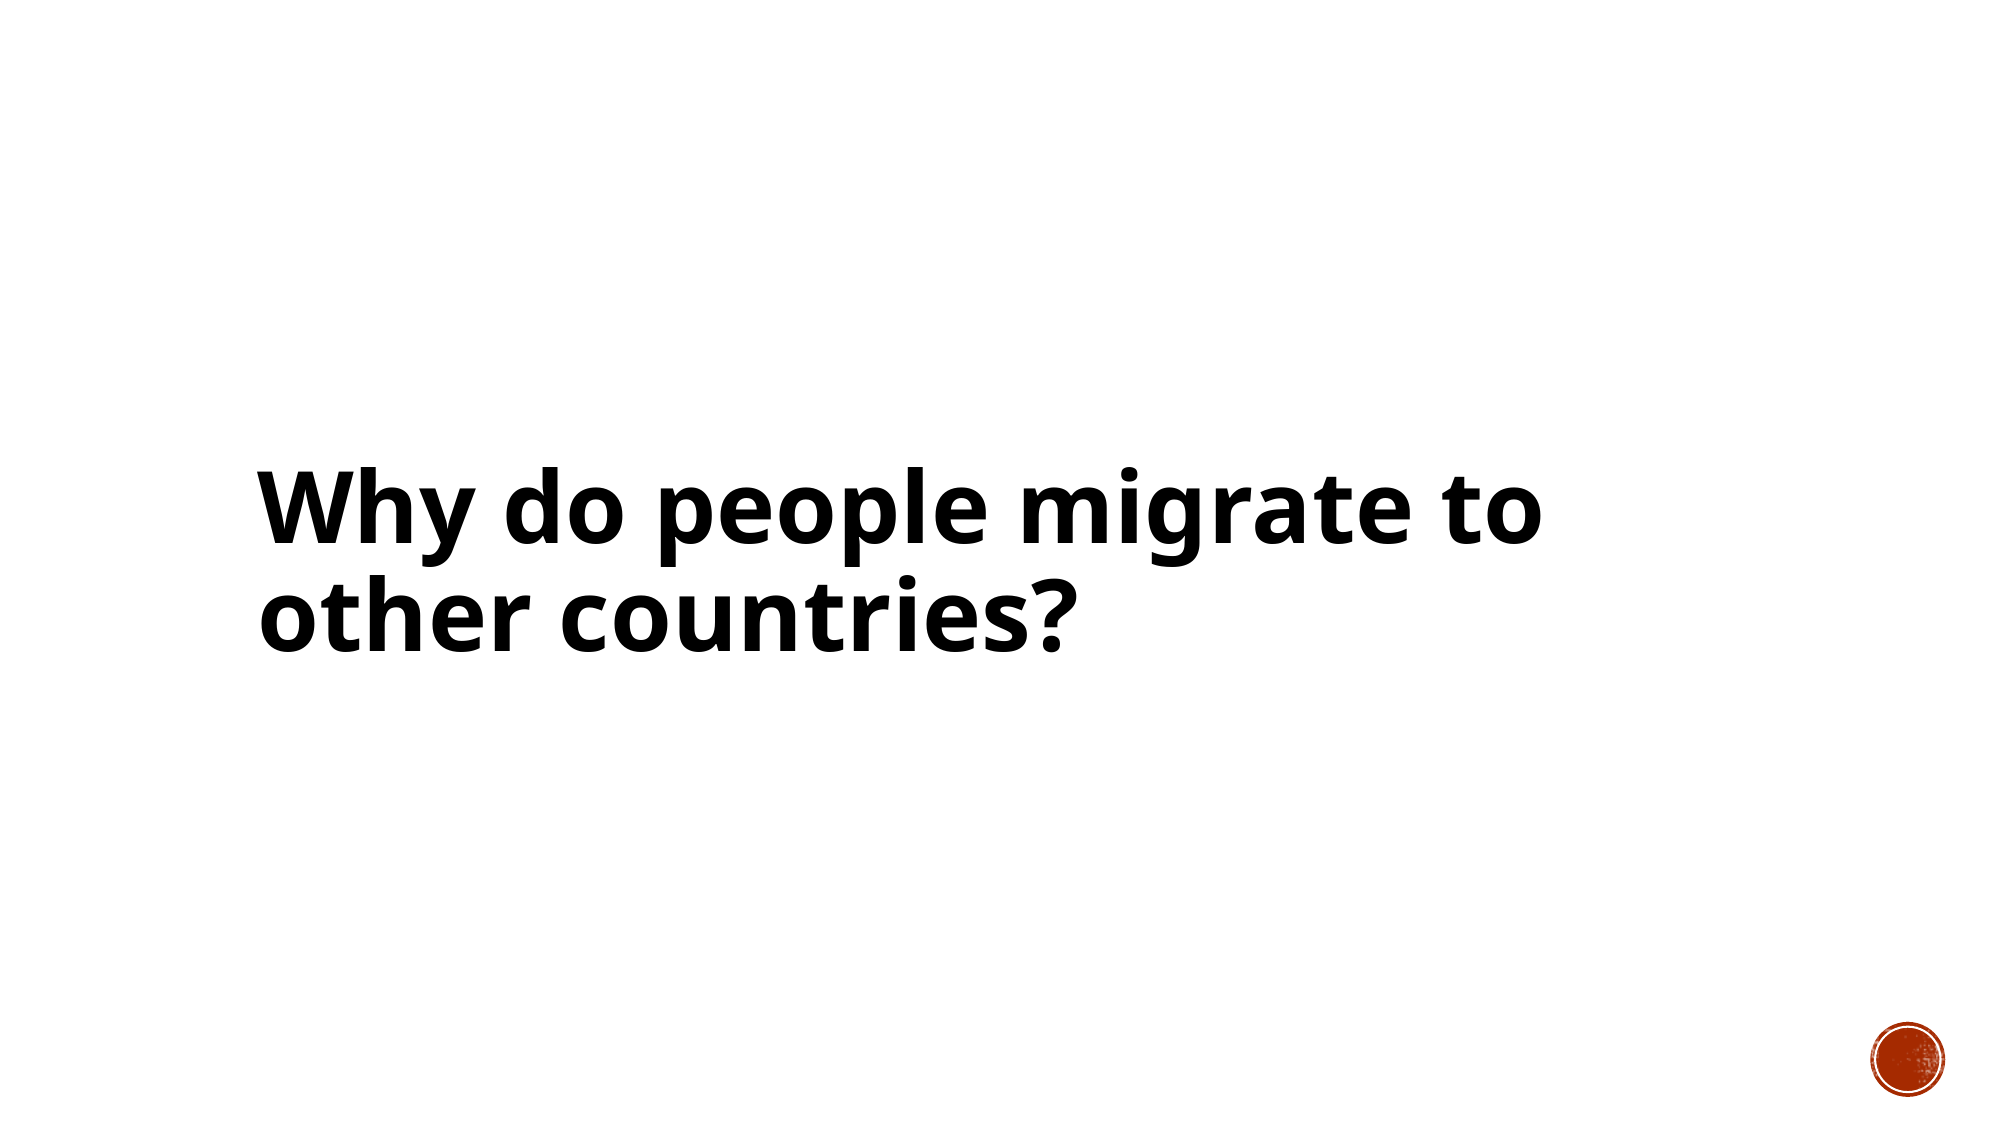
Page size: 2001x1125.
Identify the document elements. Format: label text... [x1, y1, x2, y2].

title Why do people migrate to other countries? [242, 439, 1819, 681]
